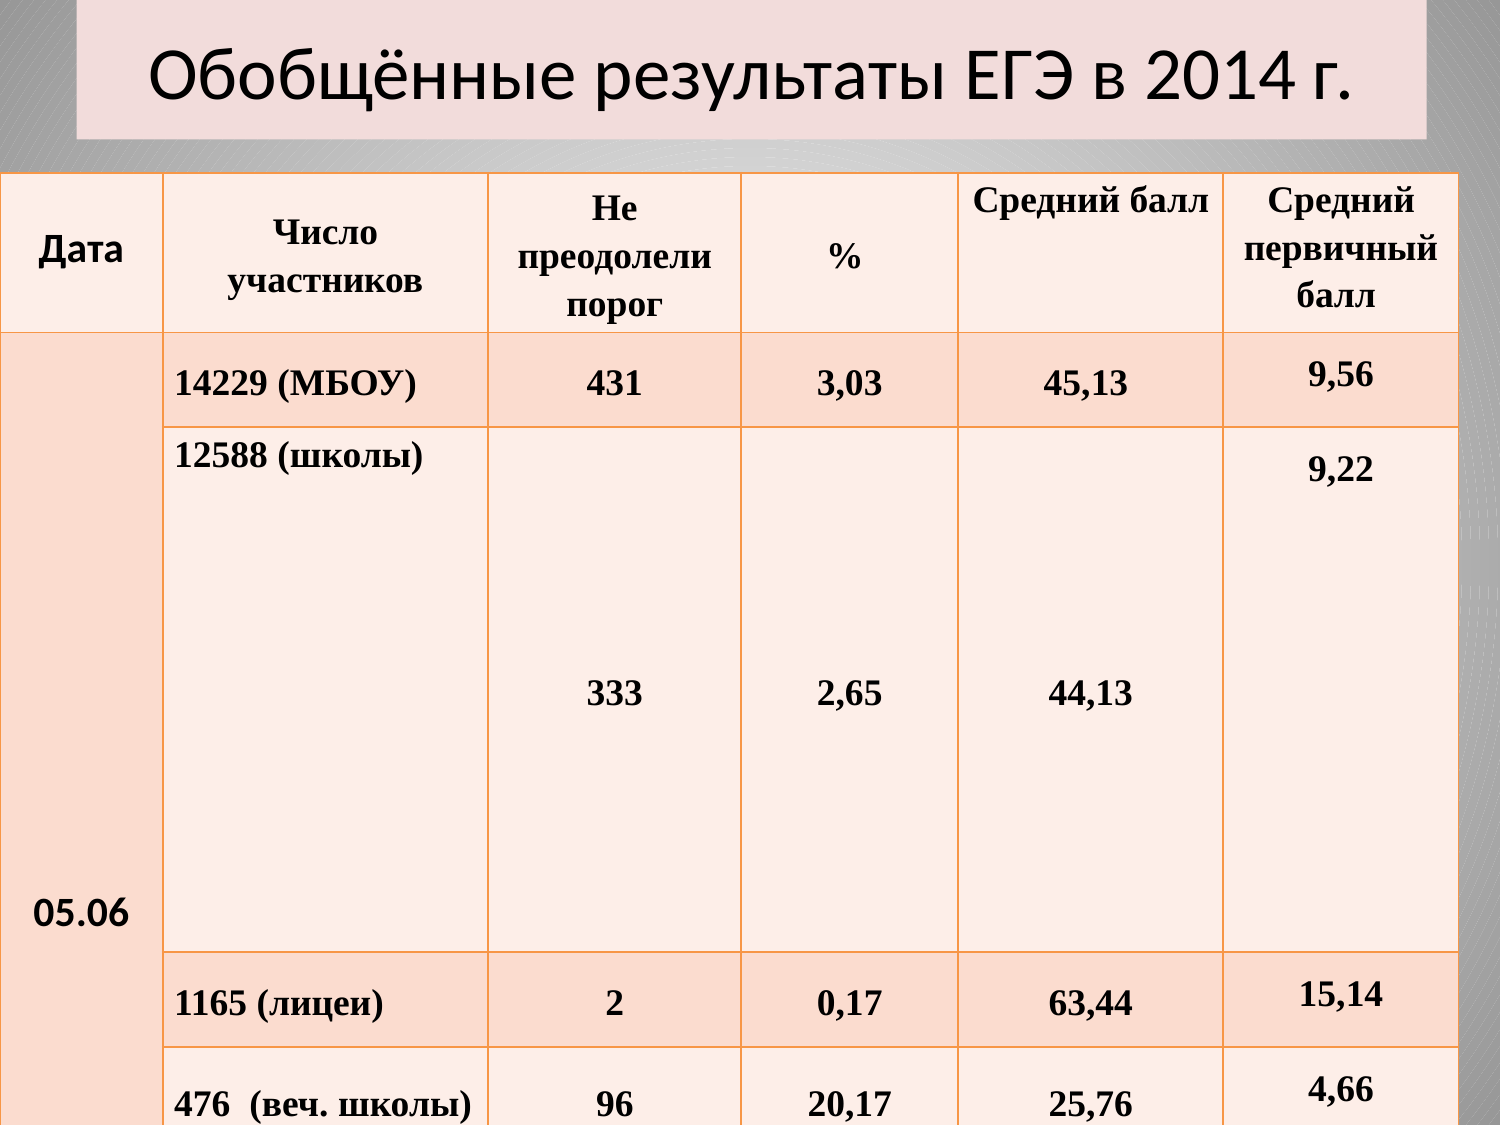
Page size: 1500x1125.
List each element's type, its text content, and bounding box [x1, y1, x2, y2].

table_header Средний балл [959, 174, 1222, 332]
table_header Число участников [164, 174, 487, 332]
table_cell 44,13 [959, 428, 1222, 951]
table_cell 4,66 [1224, 1048, 1458, 1125]
table_cell 05.06 [1, 333, 162, 1125]
table_header % [742, 174, 957, 332]
table_cell 476 (веч. школы) [164, 1048, 487, 1125]
table_cell 2,65 [742, 428, 957, 951]
table_cell 20,17 [742, 1048, 957, 1125]
table_cell 3,03 [742, 333, 957, 426]
table_header Средний первичный балл [1224, 174, 1458, 332]
table_cell 14229 (МБОУ) [164, 333, 487, 426]
table_cell 15,14 [1224, 953, 1458, 1046]
table_header Не преодолели порог [489, 174, 740, 332]
table_cell 45,13 [959, 333, 1222, 426]
table_cell 9,56 [1224, 333, 1458, 426]
table_cell 12588 (школы) [164, 428, 487, 951]
title Обобщённые результаты ЕГЭ в 2014 г. [76, 0, 1427, 140]
table_cell 1165 (лицеи) [164, 953, 487, 1046]
table_header Дата [1, 174, 162, 332]
table_cell 333 [489, 428, 740, 951]
table_cell 63,44 [959, 953, 1222, 1046]
table_cell 0,17 [742, 953, 957, 1046]
table_cell 25,76 [959, 1048, 1222, 1125]
table_cell 2 [489, 953, 740, 1046]
table_cell 96 [489, 1048, 740, 1125]
table_cell 431 [489, 333, 740, 426]
table_cell 9,22 [1224, 428, 1458, 951]
